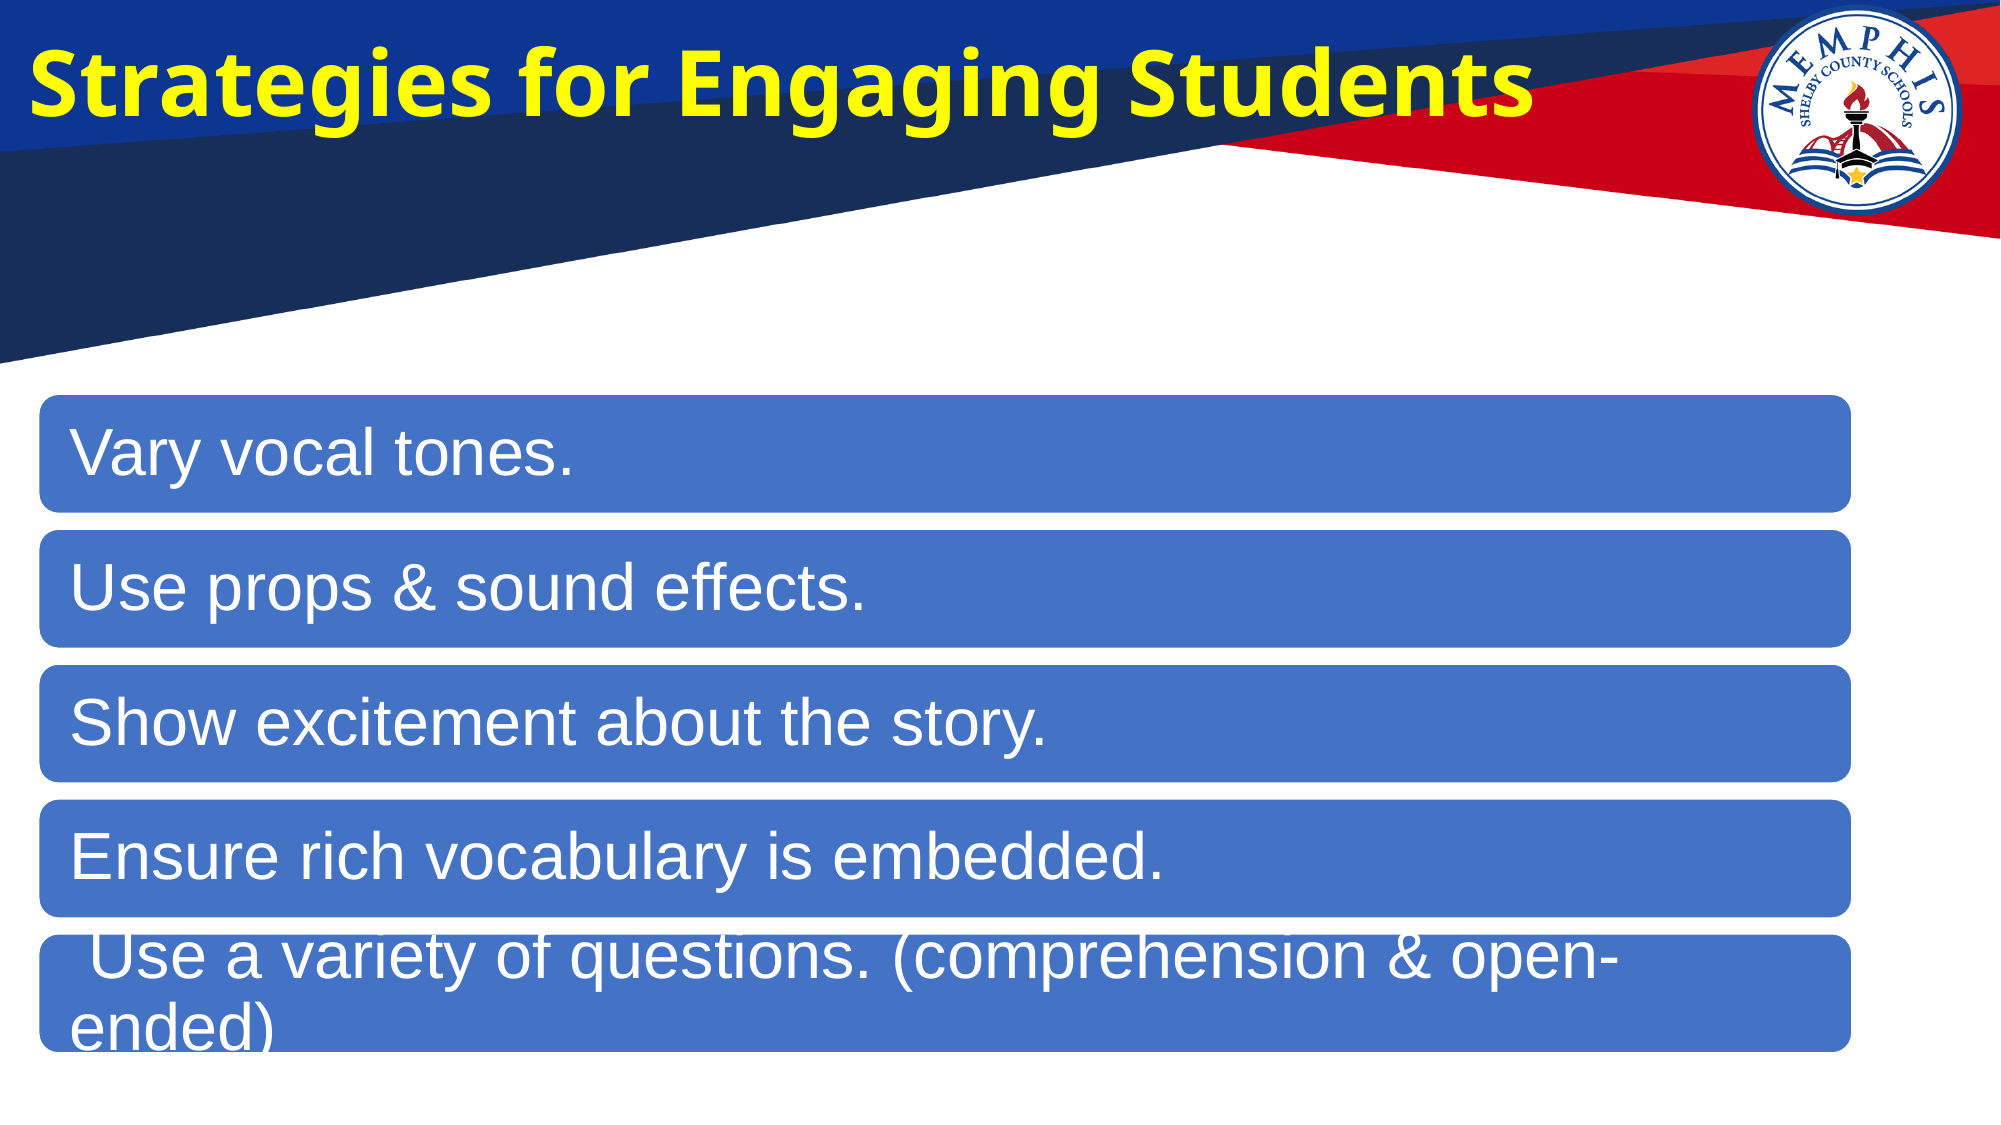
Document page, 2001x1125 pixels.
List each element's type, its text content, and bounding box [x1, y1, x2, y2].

picture [0, 0, 2001, 1125]
title Strategies for Engaging Students [13, 0, 1739, 196]
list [38, 386, 1853, 1062]
